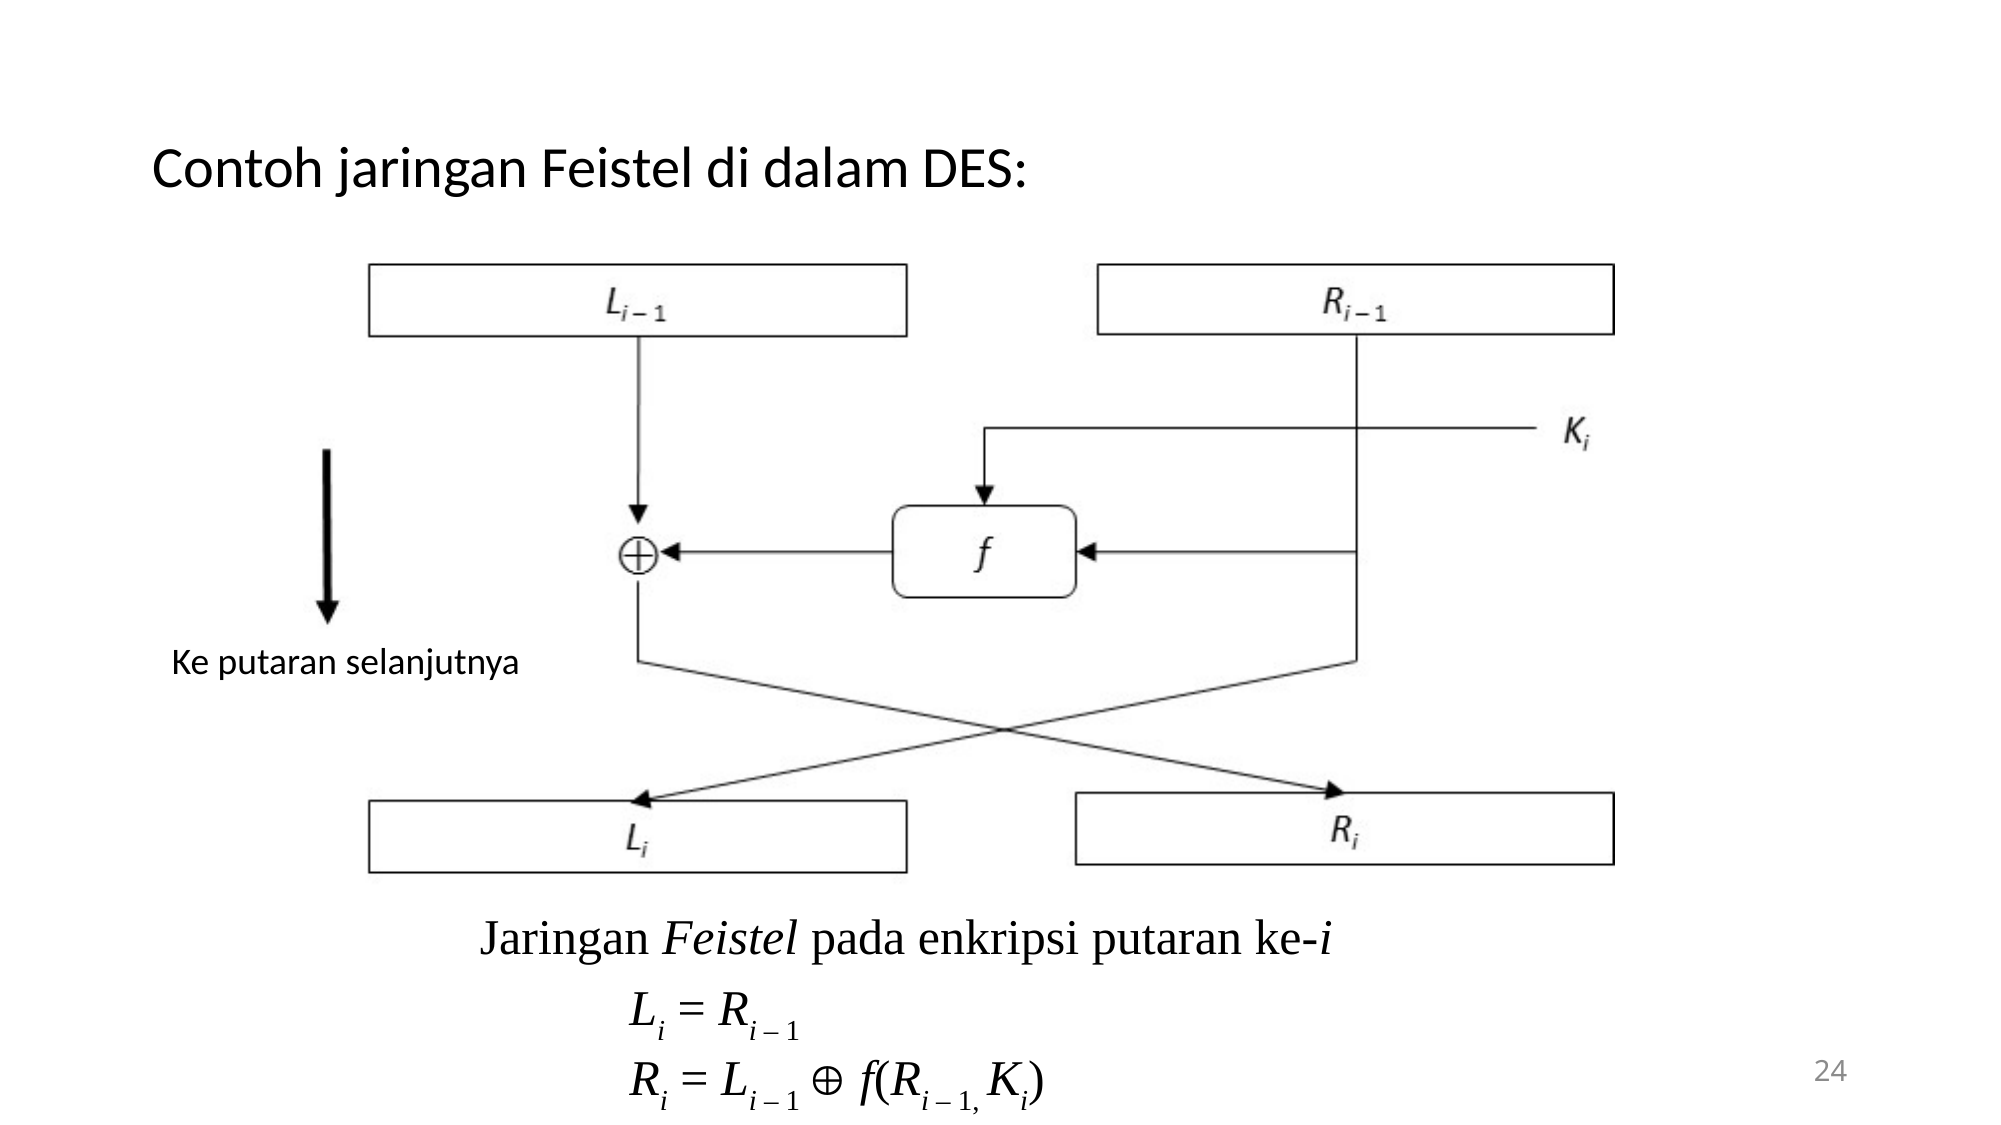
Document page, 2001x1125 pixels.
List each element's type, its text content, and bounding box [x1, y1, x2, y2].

text_box Li = Ri – 1 Ri = Li – 1  f(Ri – 1, Ki) [614, 972, 1390, 1124]
text_box Jaringan Feistel pada enkripsi putaran ke-i [465, 897, 1621, 972]
title Contoh jaringan Feistel di dalam DES: [137, 59, 1863, 278]
text_box Ke putaran selanjutnya [157, 629, 303, 690]
picture [303, 262, 1615, 886]
slide_number 24 [1412, 1042, 1863, 1103]
